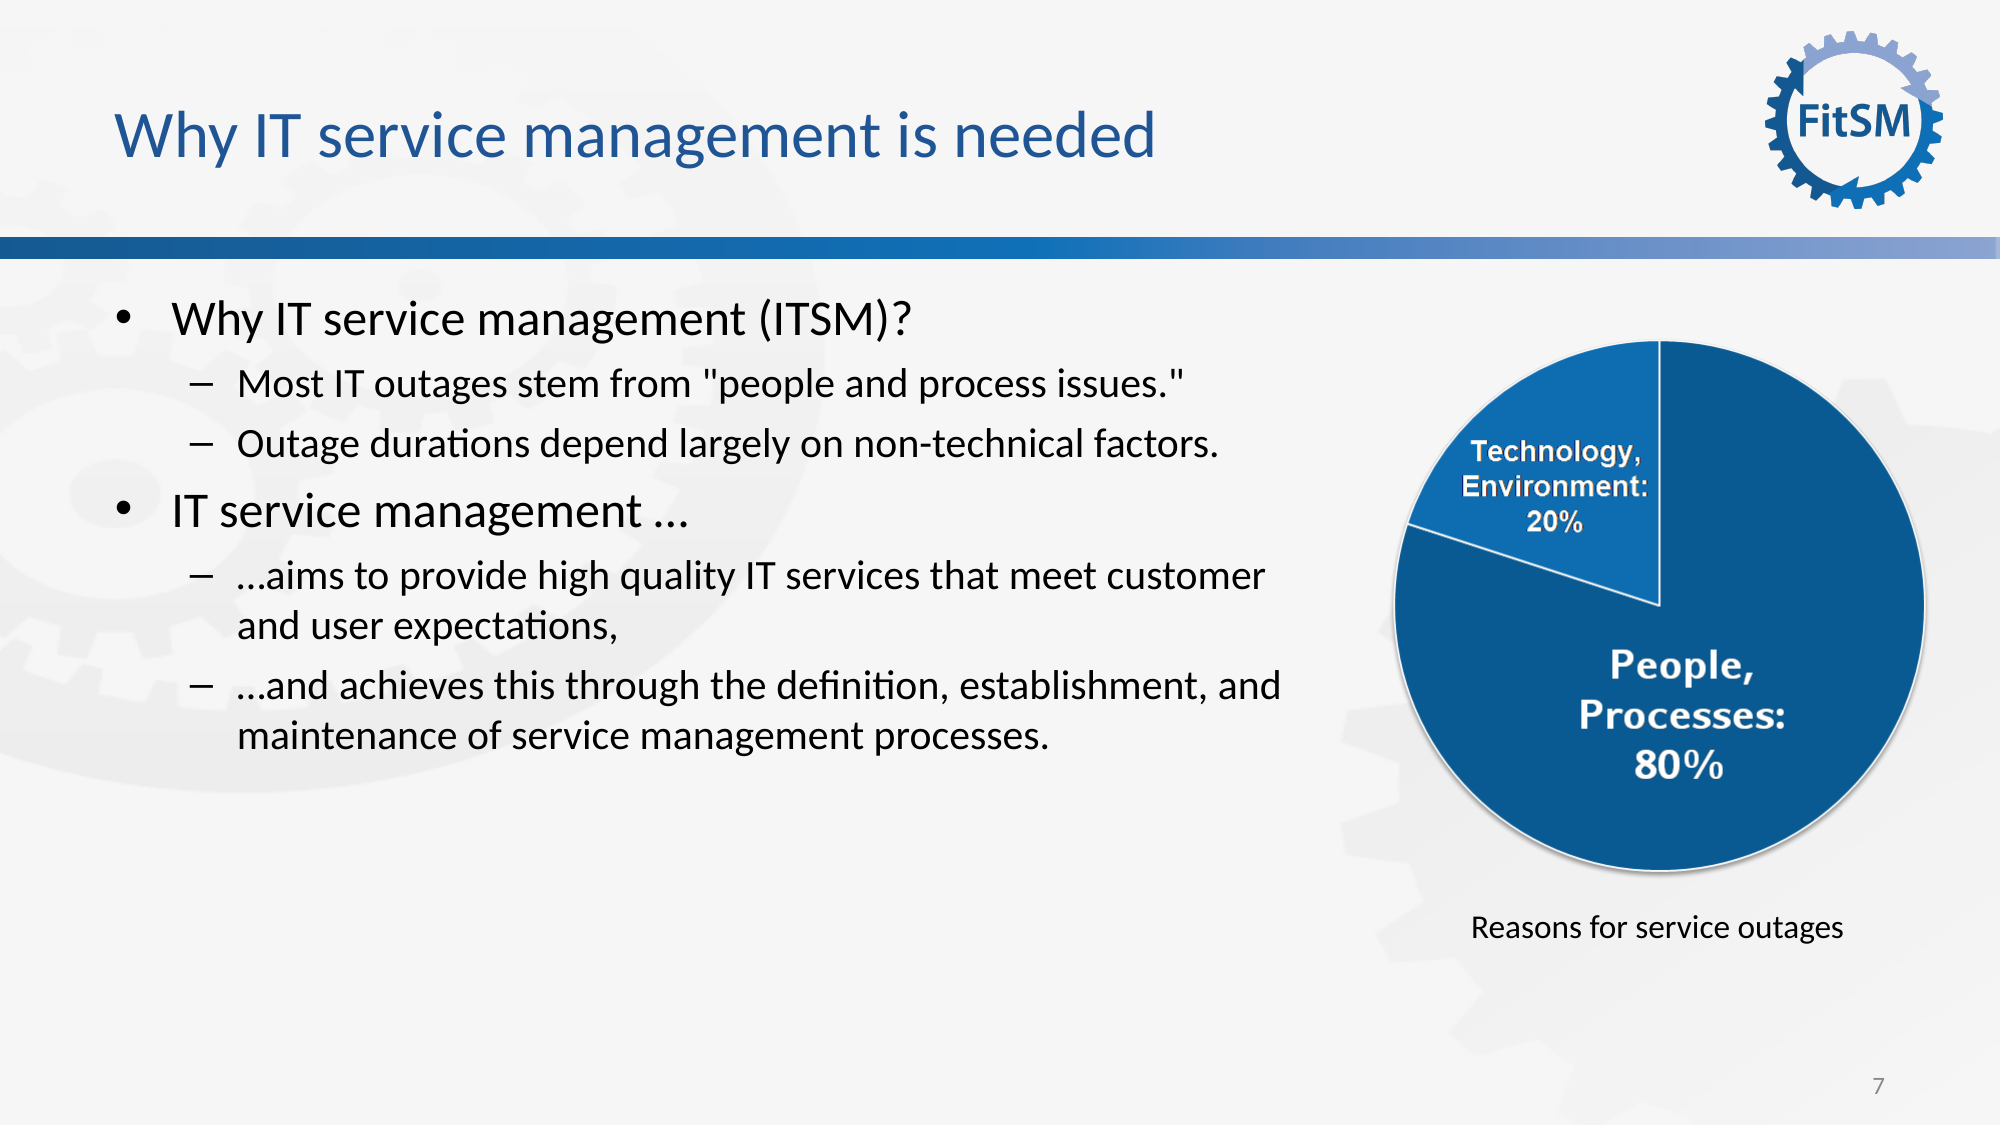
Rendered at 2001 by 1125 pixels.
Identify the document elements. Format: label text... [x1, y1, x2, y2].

text_box Reasons for service outages [1346, 904, 1970, 956]
picture [0, 0, 2000, 1125]
list Why IT service management (ITSM)? Most IT outages stem from "people and process issues." Outage durations depend largely on non-technical factors. IT service management … …aims to provide high quality IT services that meet customer and user expectations, …and achieves this through the definition, establishment, and maintenance of service management processes. [99, 278, 1347, 1038]
slide_number 7 [1433, 1054, 1900, 1115]
title Why IT service management is needed [99, 45, 1586, 217]
